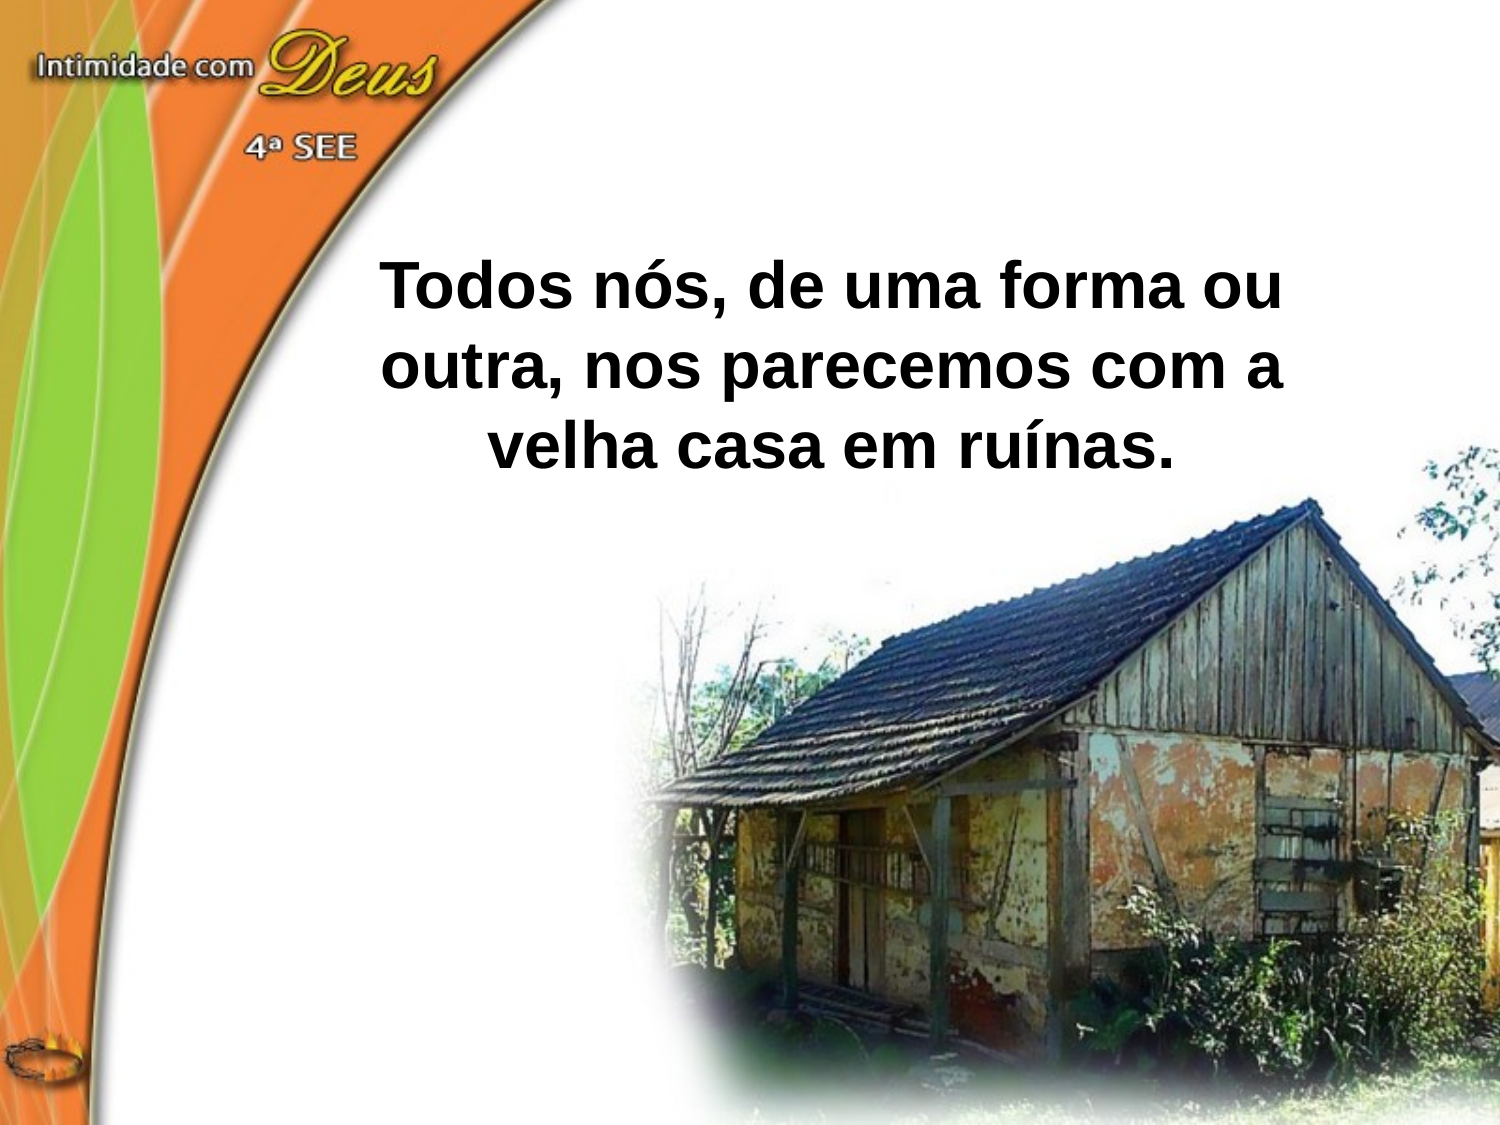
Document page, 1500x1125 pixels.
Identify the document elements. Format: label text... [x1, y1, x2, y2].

text_box Todos nós, de uma forma ou outra, nos parecemos com a velha casa em ruínas. [363, 234, 1301, 489]
picture [0, 0, 1500, 1125]
